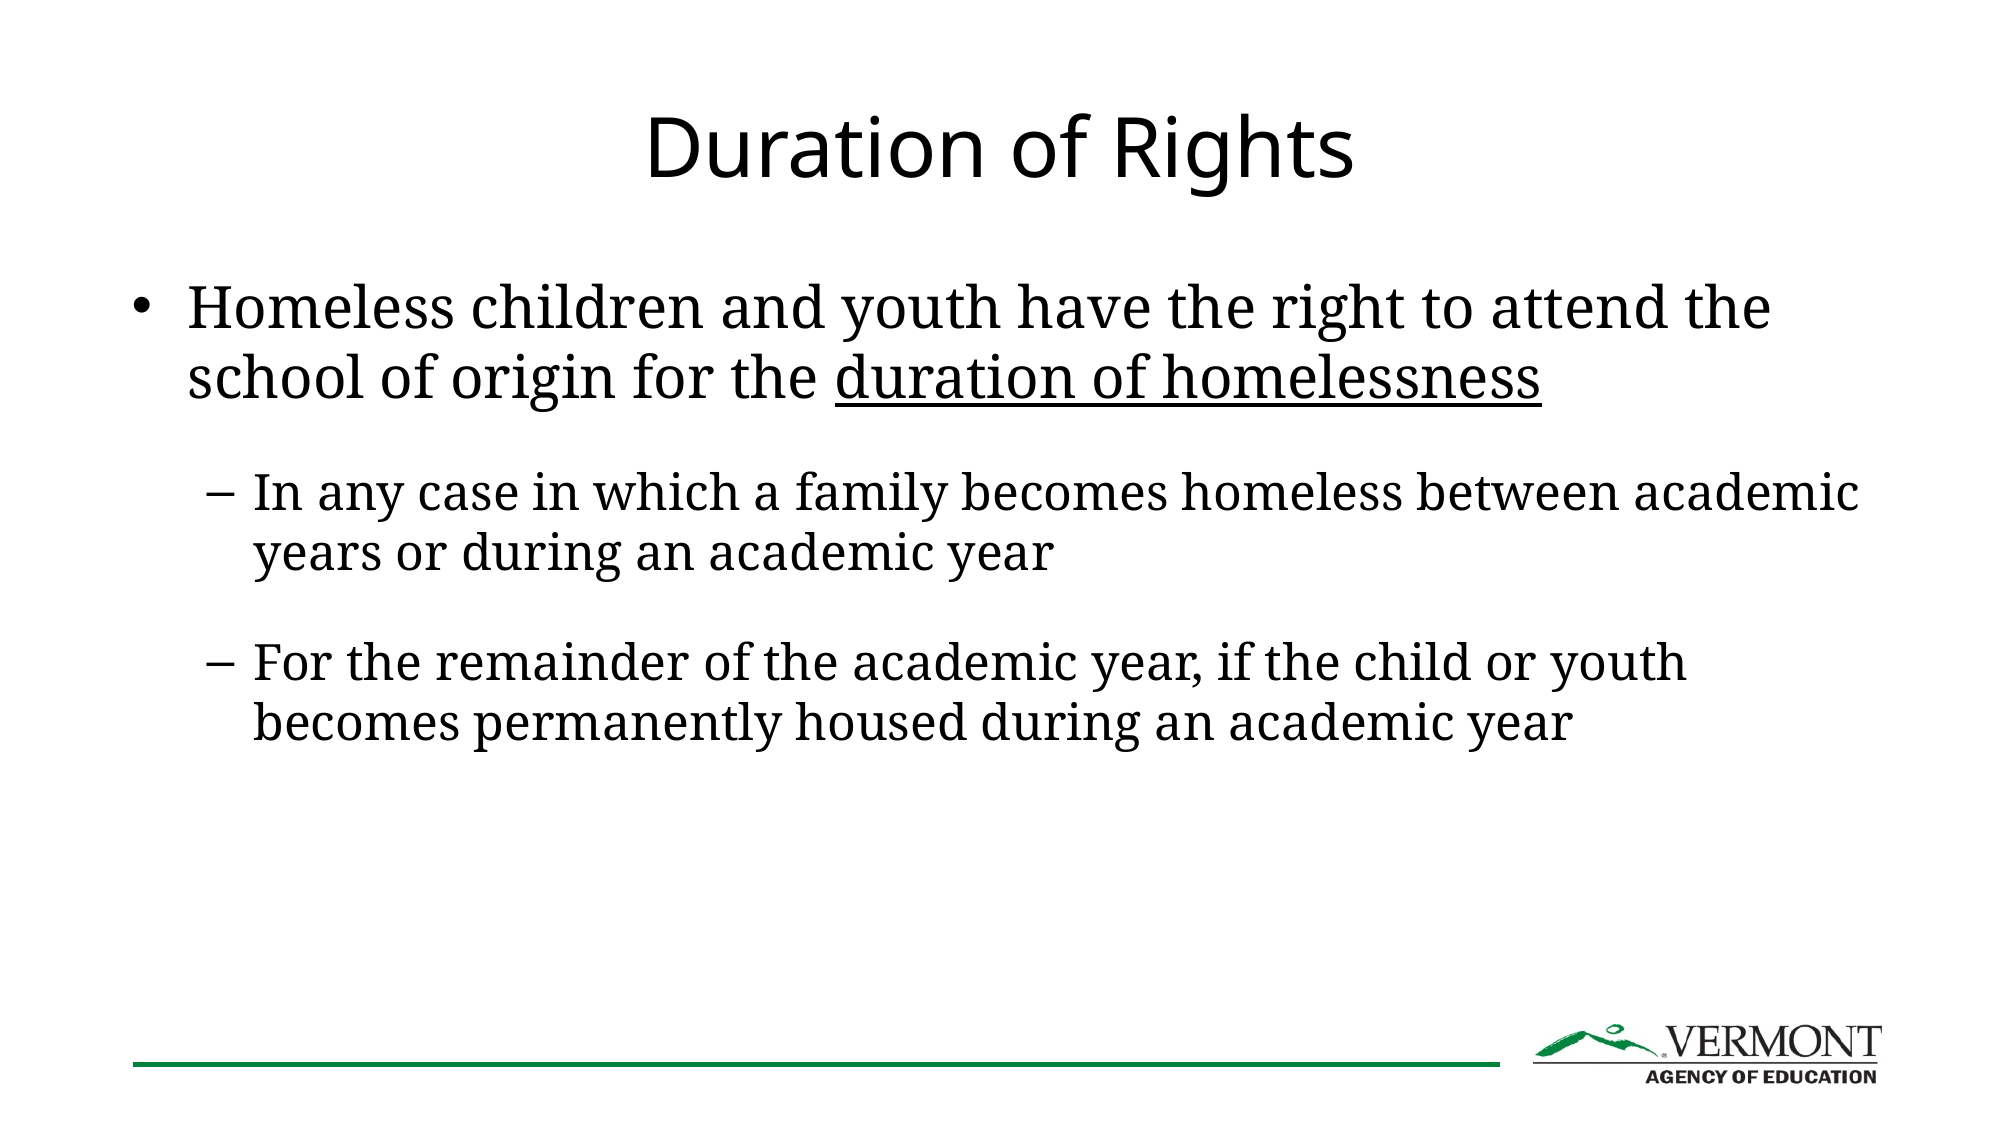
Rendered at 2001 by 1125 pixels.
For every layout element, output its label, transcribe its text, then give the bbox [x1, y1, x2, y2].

picture [1533, 1024, 1882, 1101]
list Homeless children and youth have the right to attend the school of origin for the duration of homelessness In any case in which a family becomes homeless between academic years or during an academic year For the remainder of the academic year, if the child or youth becomes permanently housed during an academic year [116, 262, 1900, 975]
title Duration of Rights [99, 50, 1900, 238]
